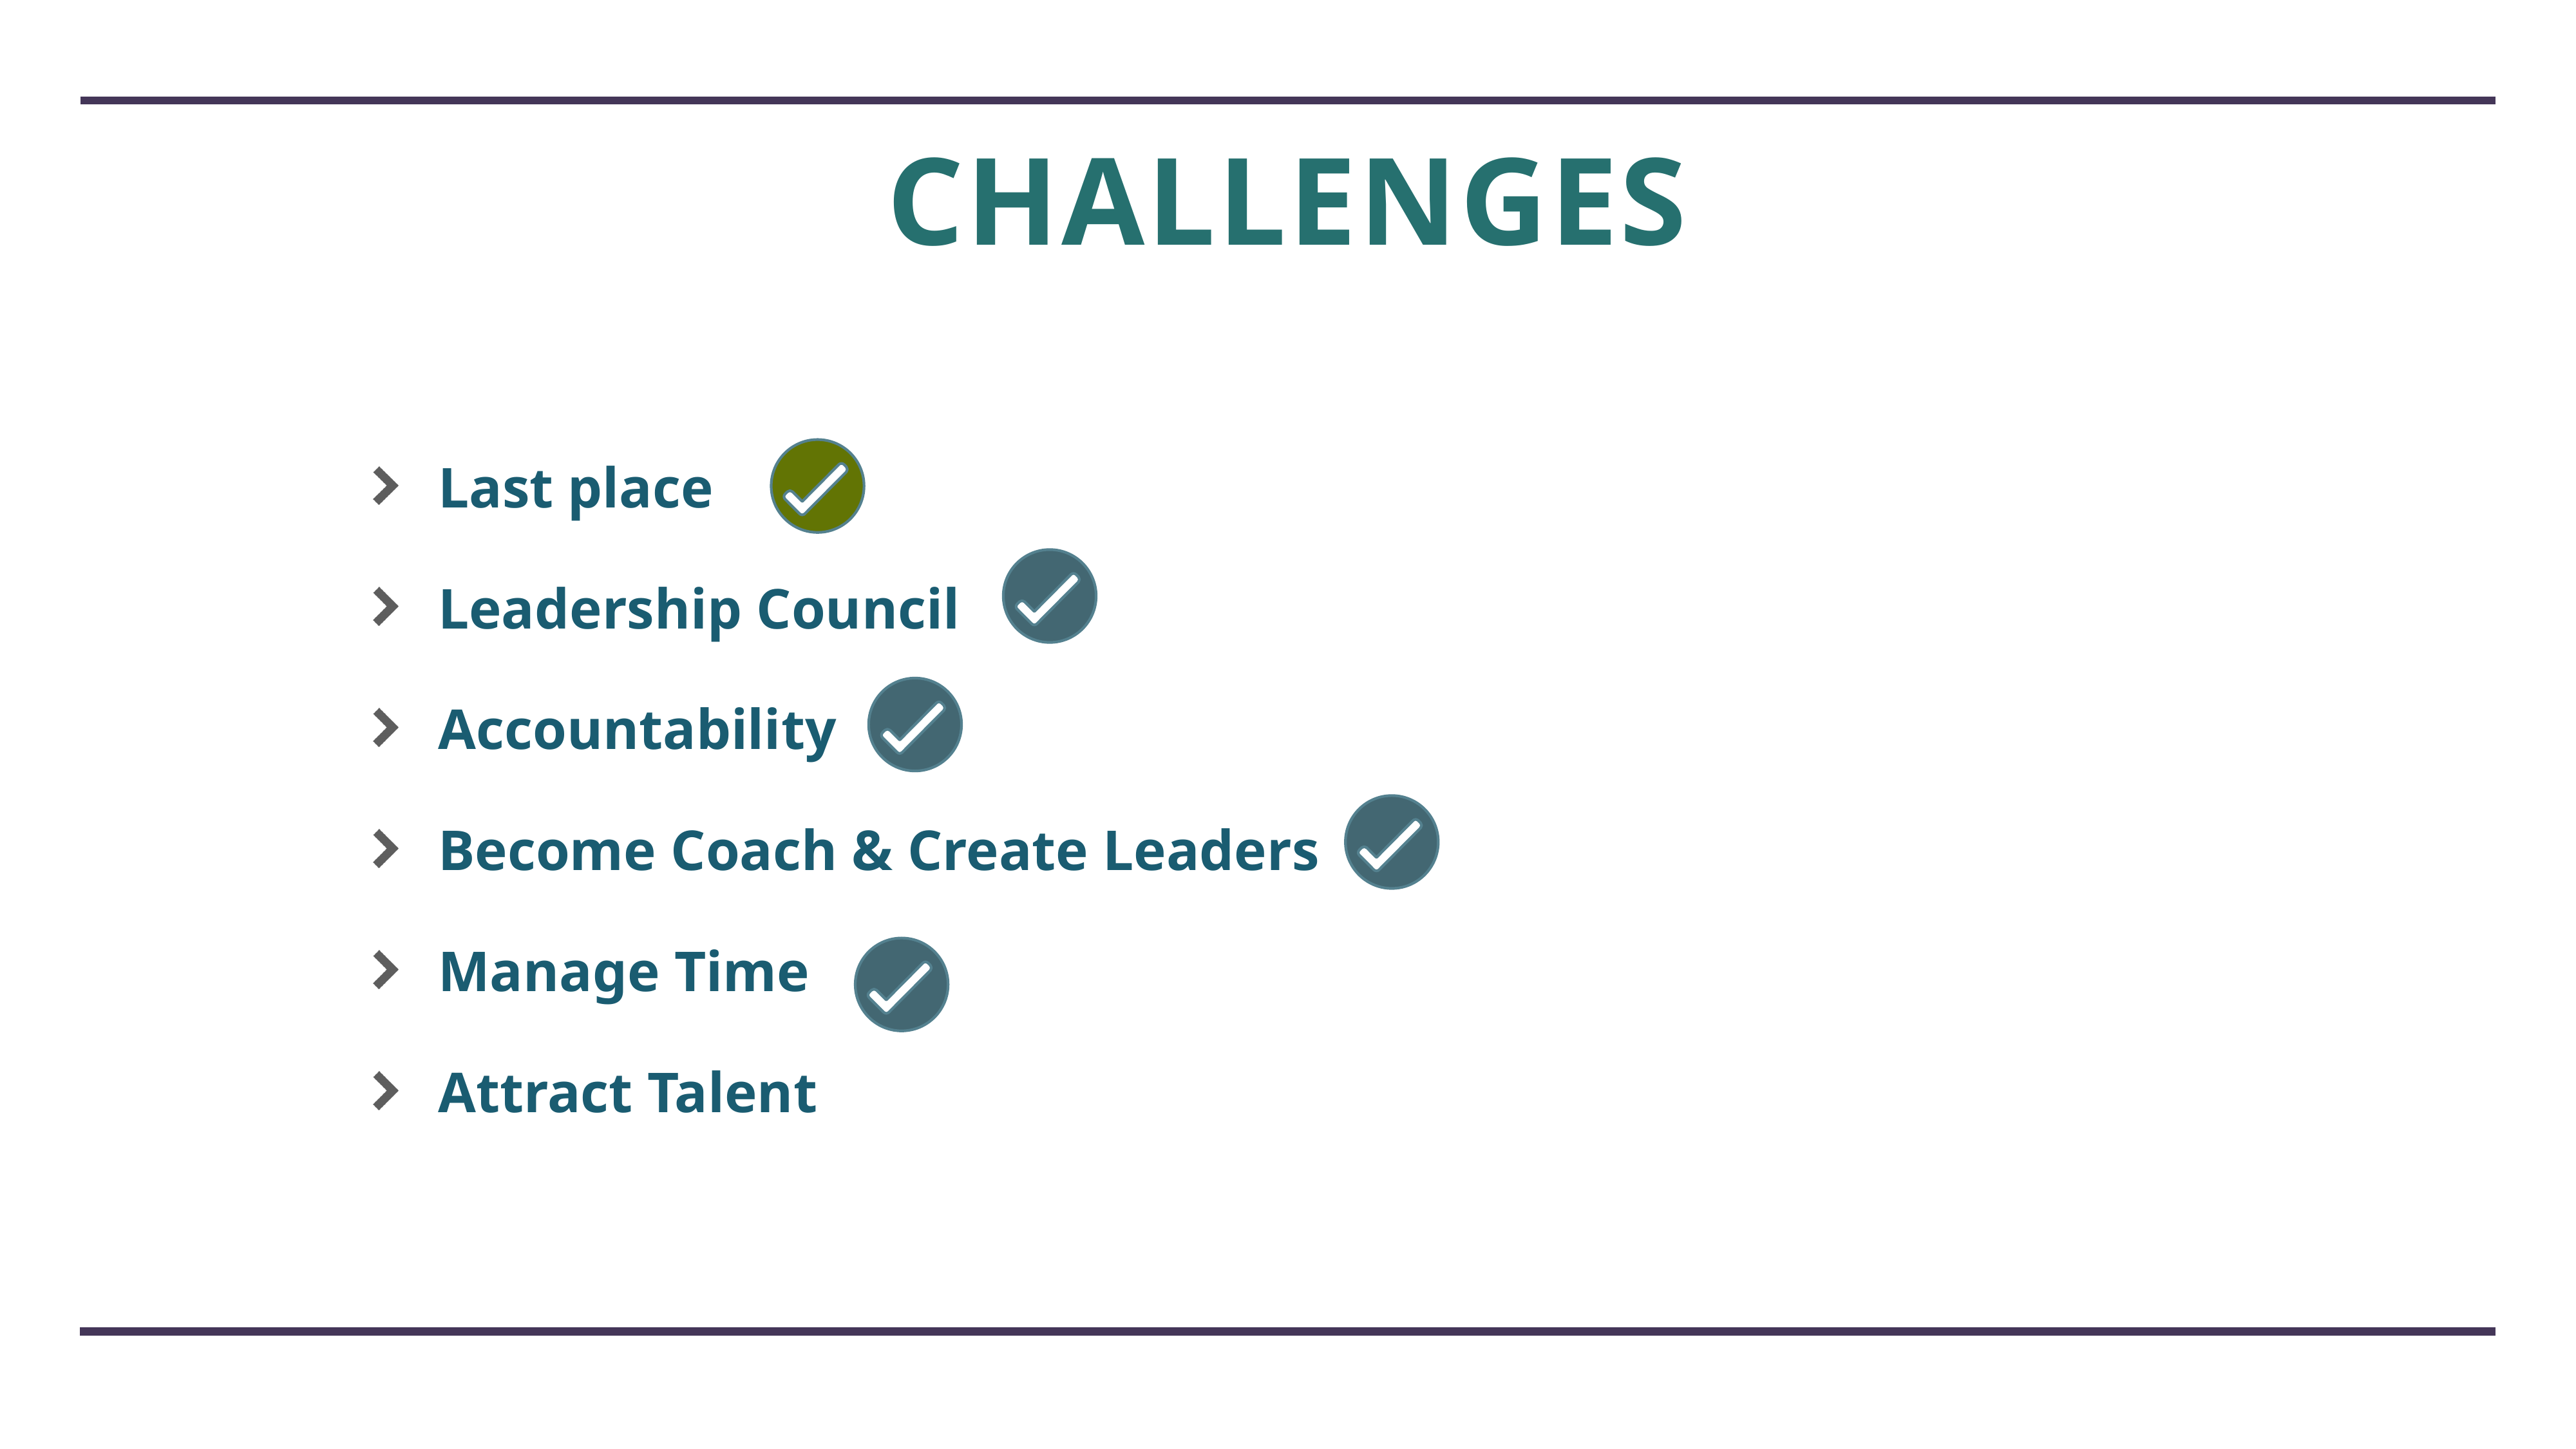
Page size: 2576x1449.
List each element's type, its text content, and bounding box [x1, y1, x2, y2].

picture [373, 1071, 399, 1110]
text_box [1003, 549, 1097, 643]
text_box [1345, 795, 1439, 889]
picture [373, 587, 399, 626]
text_box Last place Leadership Council Accountability Become Coach & Create Leaders Manage Time Attract Talent [368, 447, 1661, 1129]
text_box [855, 938, 949, 1031]
picture [373, 950, 399, 989]
text_box [868, 677, 962, 772]
title challenges [220, 135, 2355, 310]
picture [373, 829, 399, 868]
picture [373, 466, 399, 505]
picture [373, 708, 399, 747]
text_box [771, 439, 864, 533]
